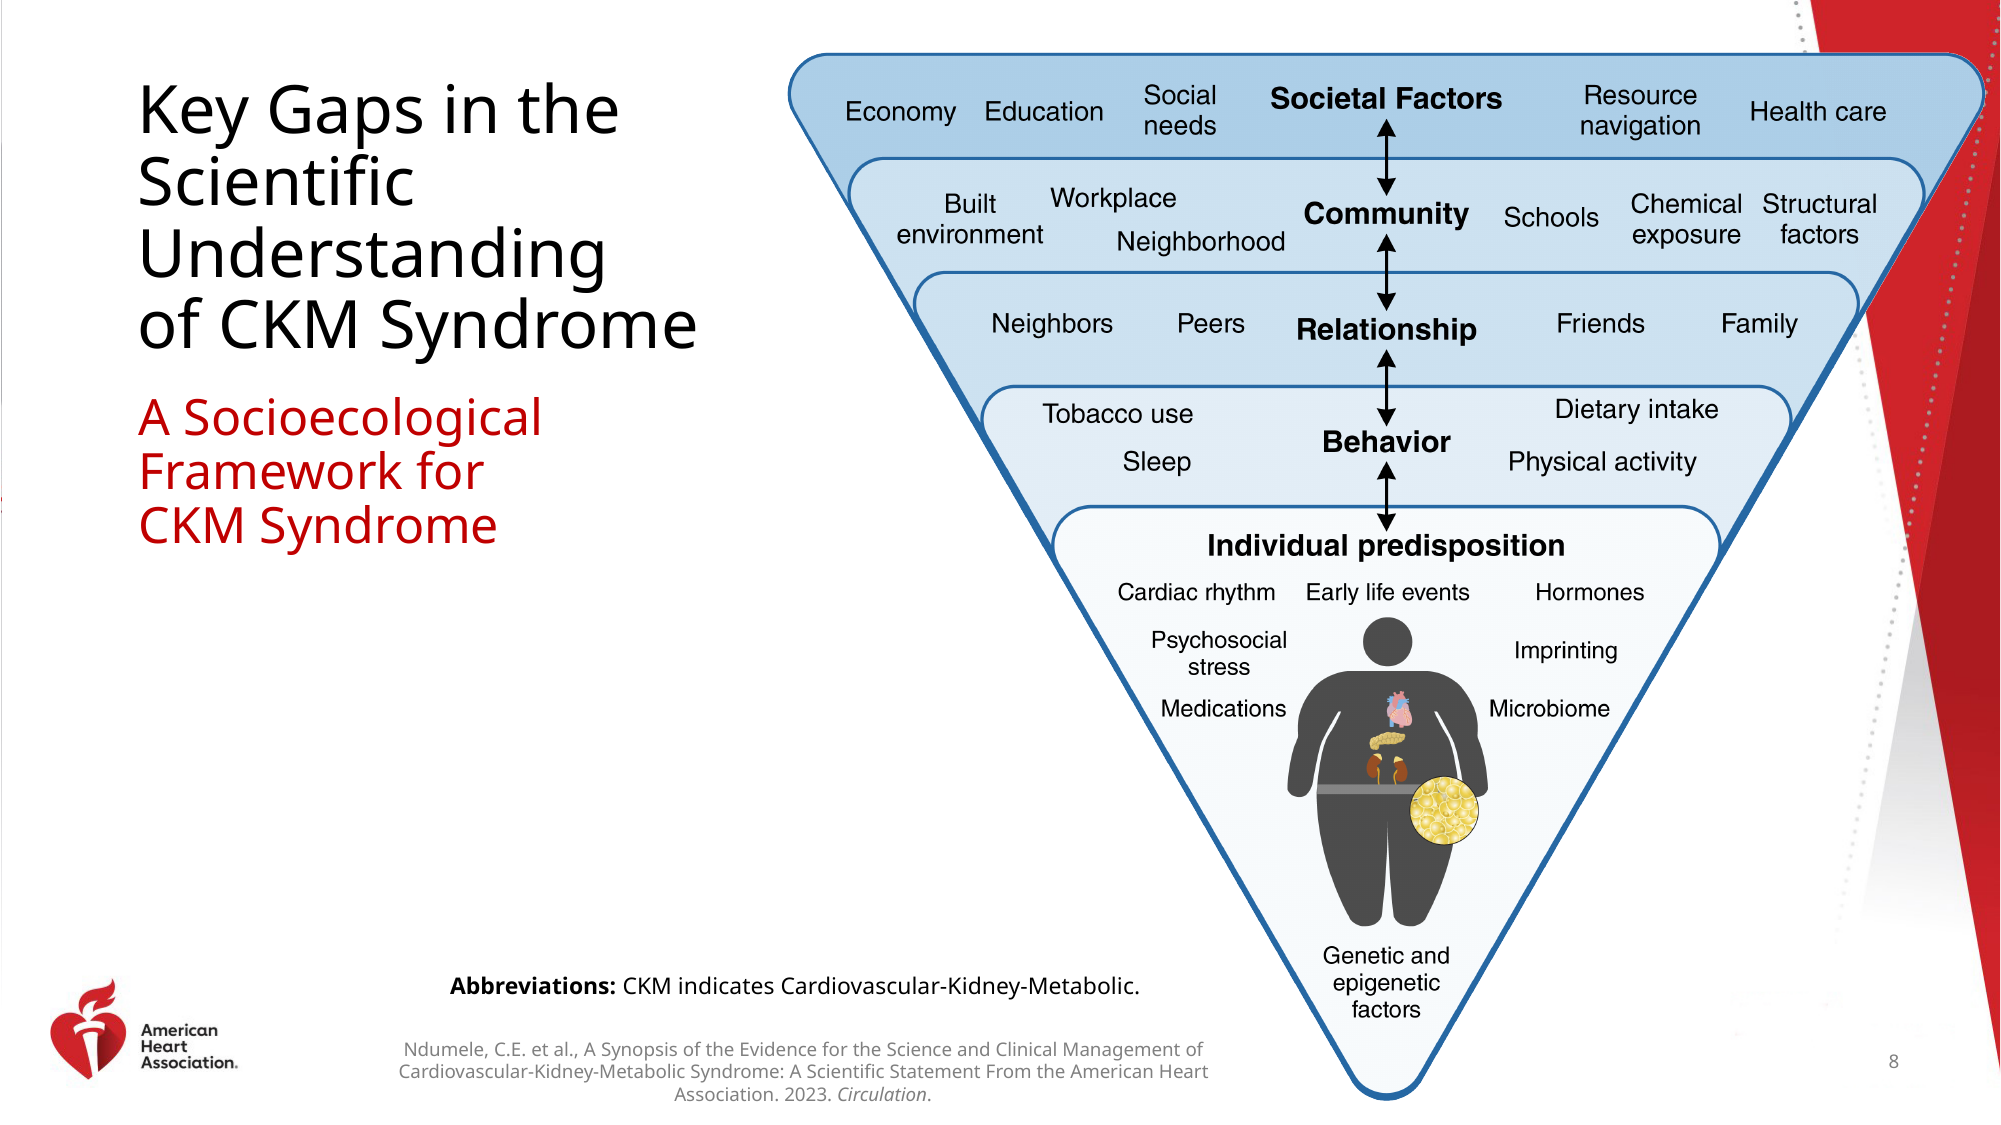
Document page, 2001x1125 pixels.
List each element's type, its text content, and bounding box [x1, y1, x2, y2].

text_box Ndumele, C.E. et al., A Synopsis of the Evidence for the Science and Clinical Management of Cardiovascular-Kidney-Metabolic Syndrome: A Scientific Statement From the American Heart Association. 2023. Circulation. [365, 1029, 756, 1113]
list Abbreviations: CKM indicates Cardiovascular-Kidney-Metabolic. [422, 967, 756, 1012]
text_box [287, 1003, 756, 1102]
picture [1, 0, 2001, 1125]
title Key Gaps in the Scientific Understanding of CKM Syndrome [137, 68, 756, 371]
list A Socioecological Framework for CKM Syndrome [124, 384, 756, 1014]
